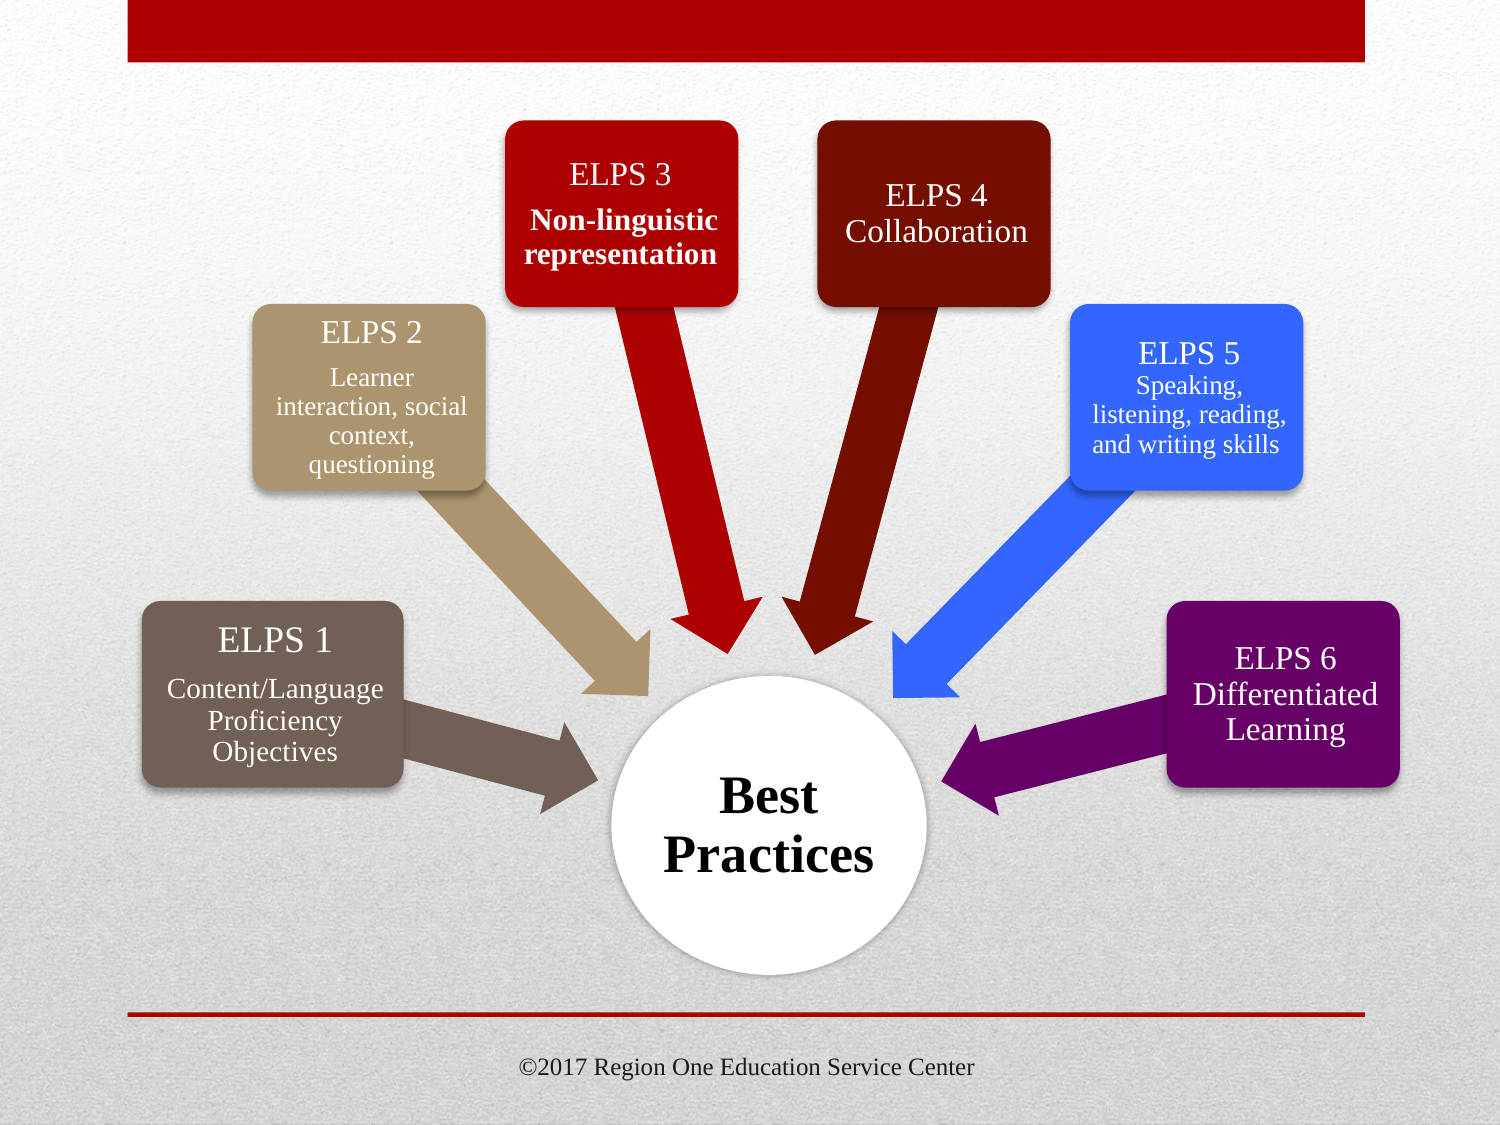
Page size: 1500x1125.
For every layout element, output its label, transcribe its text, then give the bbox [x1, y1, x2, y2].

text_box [147, 0, 1394, 983]
footer ©2017 Region One Education Service Center [131, 1035, 1363, 1096]
